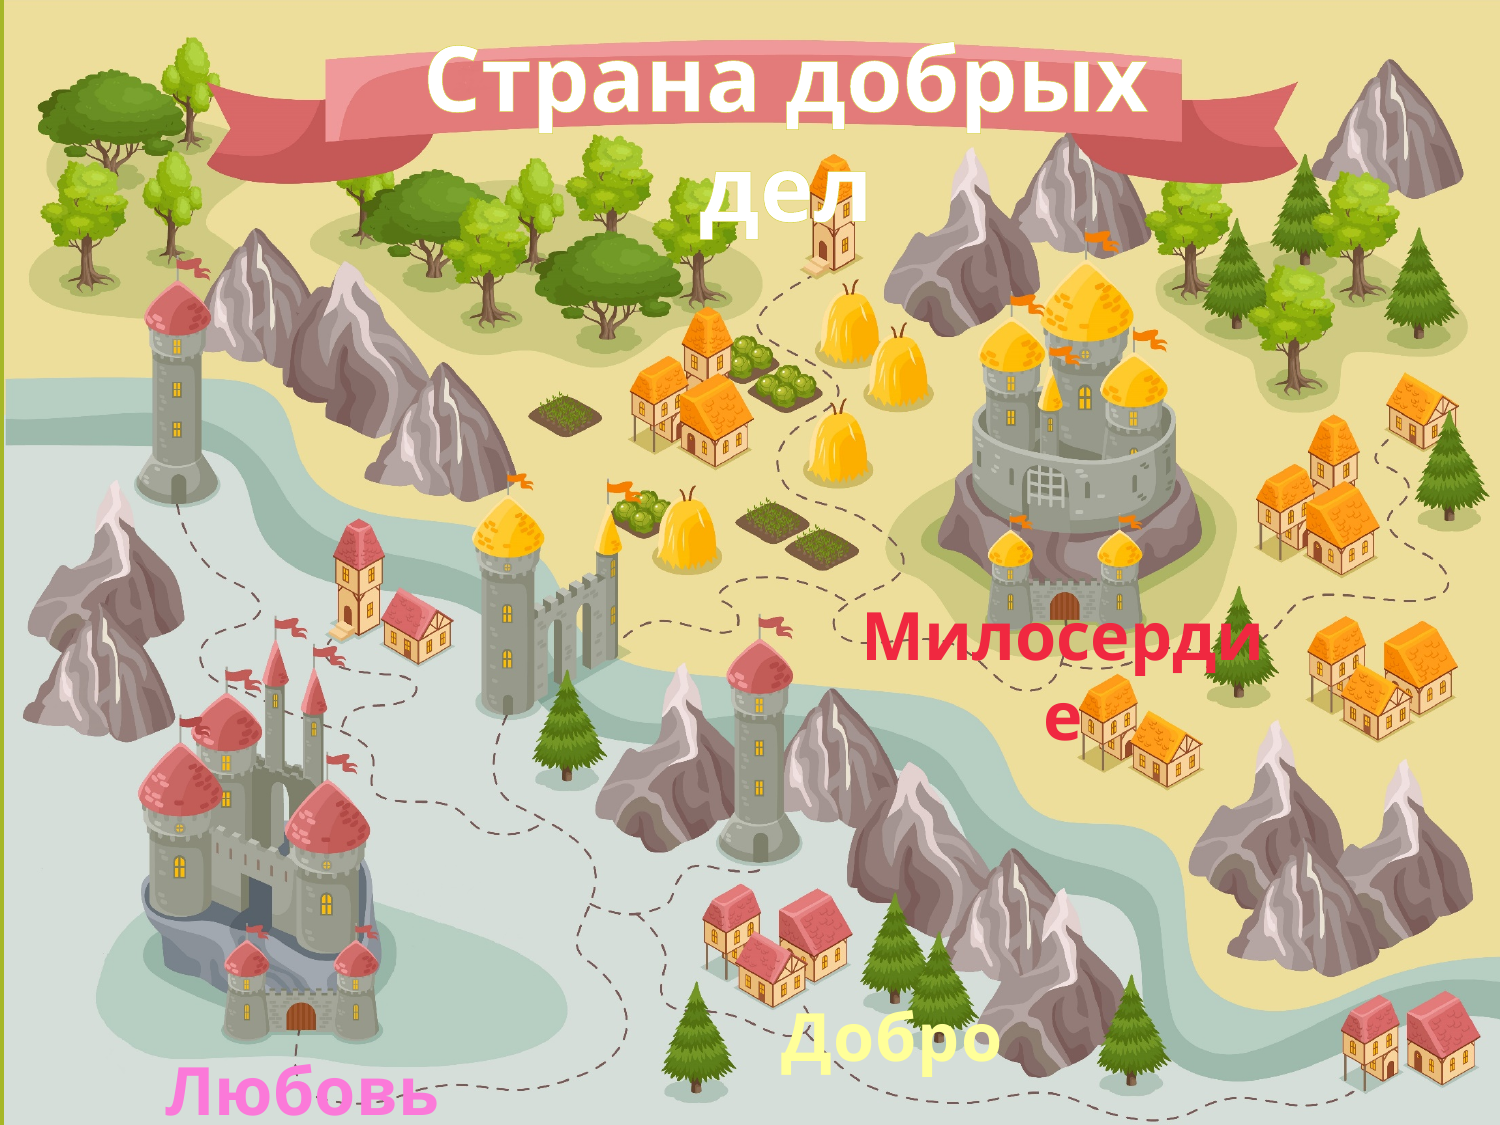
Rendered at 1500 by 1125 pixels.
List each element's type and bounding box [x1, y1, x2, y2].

list [3, 0, 1500, 1125]
